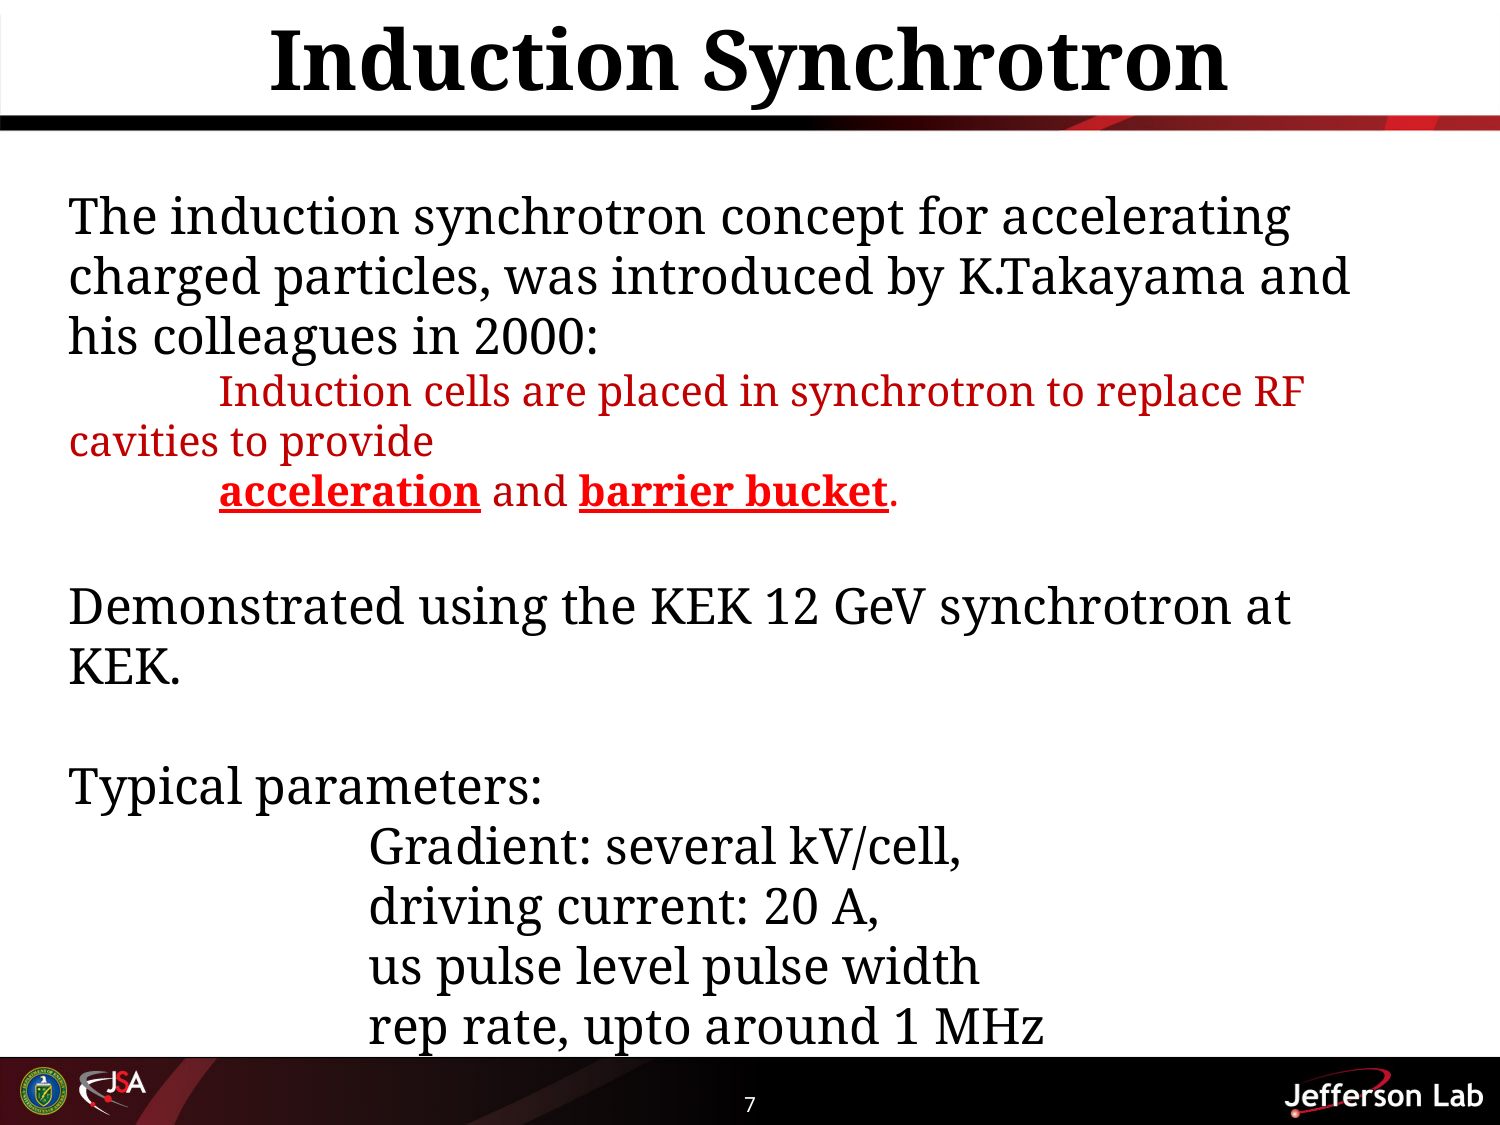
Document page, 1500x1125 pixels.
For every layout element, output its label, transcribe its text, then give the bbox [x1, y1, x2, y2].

title Induction Synchrotron [0, 0, 1500, 115]
picture [0, 115, 1500, 1125]
text_box The induction synchrotron concept for accelerating charged particles, was introduced by K.Takayama and his colleagues in 2000: Induction cells are placed in synchrotron to replace RF cavities to provide acceleration and barrier bucket. Demonstrated using the KEK 12 GeV synchrotron at KEK. Typical parameters: Gradient: several kV/cell, driving current: 20 A, us pulse level pulse width rep rate, upto around 1 MHz [54, 177, 1404, 1122]
